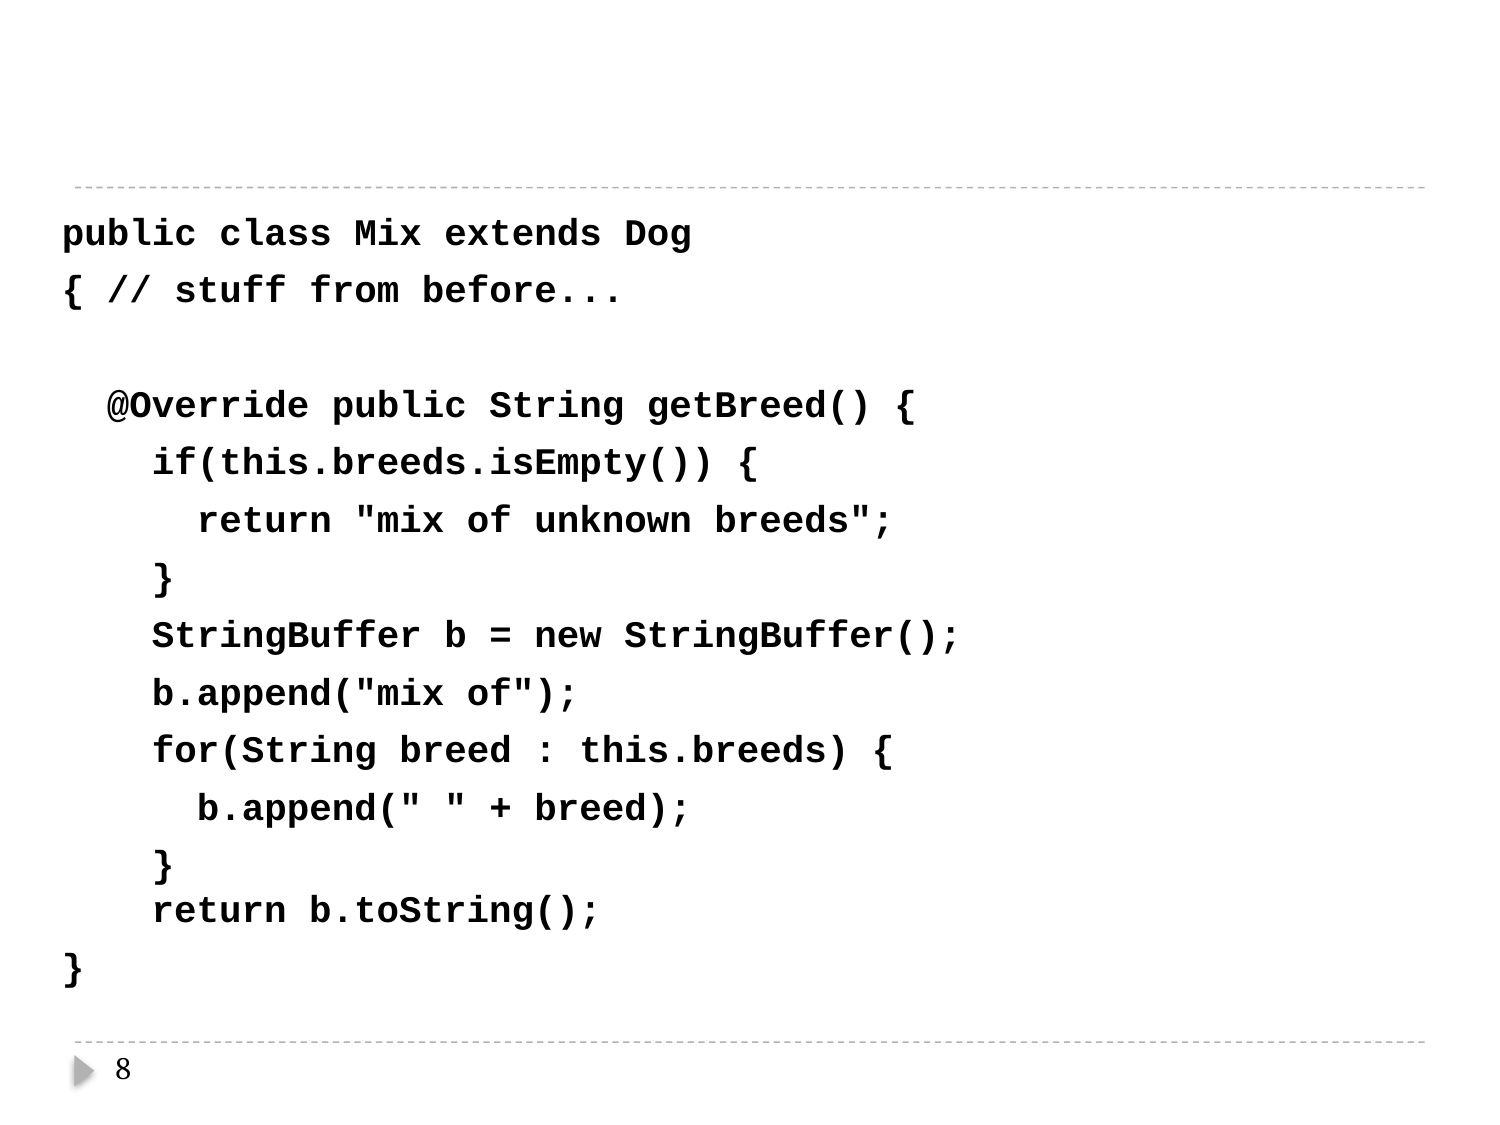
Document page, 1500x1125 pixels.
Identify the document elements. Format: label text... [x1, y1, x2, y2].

list public class Mix extends Dog { // stuff from before... @Override public String getBreed() { if(this.breeds.isEmpty()) { return "mix of unknown breeds"; } StringBuffer b = new StringBuffer(); b.append("mix of"); for(String breed : this.breeds) { b.append(" " + breed); } return b.toString(); } [46, 199, 1426, 1011]
slide_number 8 [100, 1042, 426, 1103]
